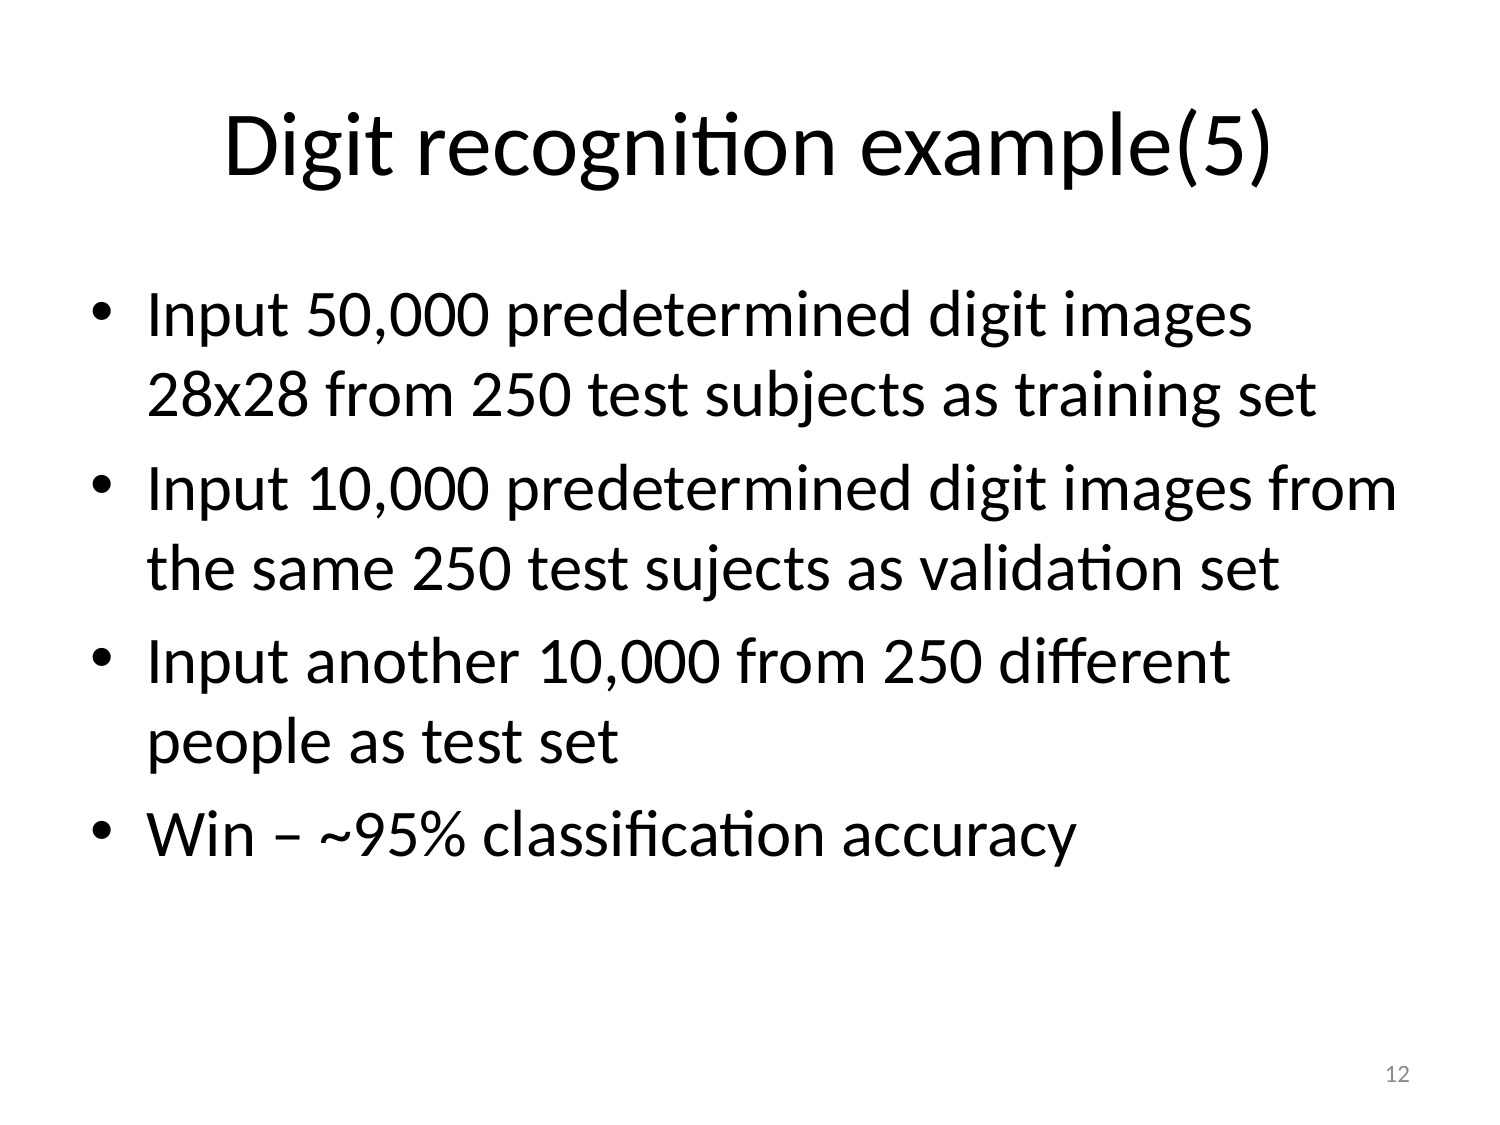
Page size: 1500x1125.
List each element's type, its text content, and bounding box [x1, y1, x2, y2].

slide_number 12 [1074, 1042, 1425, 1103]
title Digit recognition example(5) [75, 45, 1425, 233]
list Input 50,000 predetermined digit images 28x28 from 250 test subjects as training set Input 10,000 predetermined digit images from the same 250 test sujects as validation set Input another 10,000 from 250 different people as test set Win – ~95% classification accuracy [75, 262, 1425, 1005]
